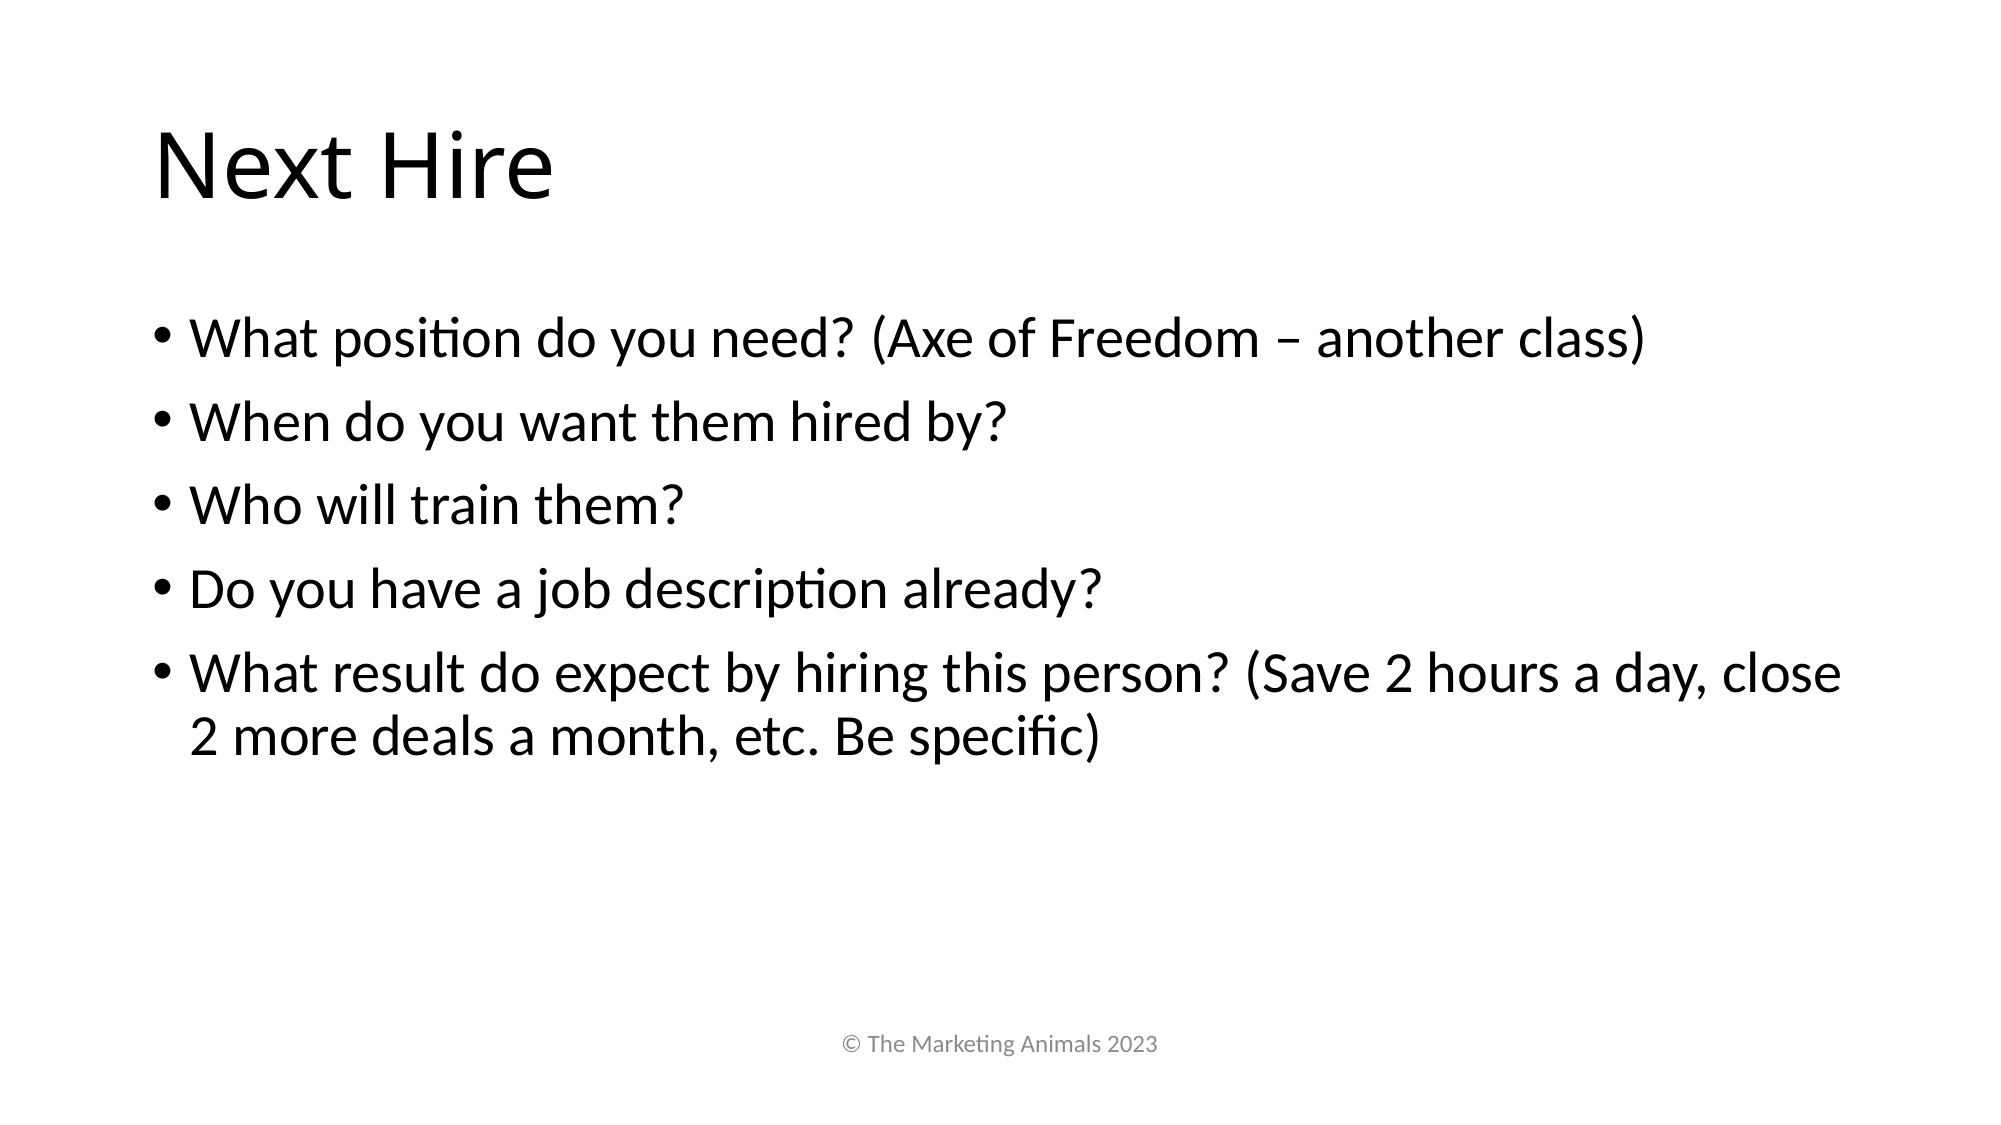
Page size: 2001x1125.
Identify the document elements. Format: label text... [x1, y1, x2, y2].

list What position do you need? (Axe of Freedom – another class) When do you want them hired by? Who will train them? Do you have a job description already? What result do expect by hiring this person? (Save 2 hours a day, close 2 more deals a month, etc. Be specific) [137, 299, 1863, 1014]
footer © The Marketing Animals 2023 [662, 1042, 1338, 1103]
title Next Hire [137, 59, 1863, 278]
